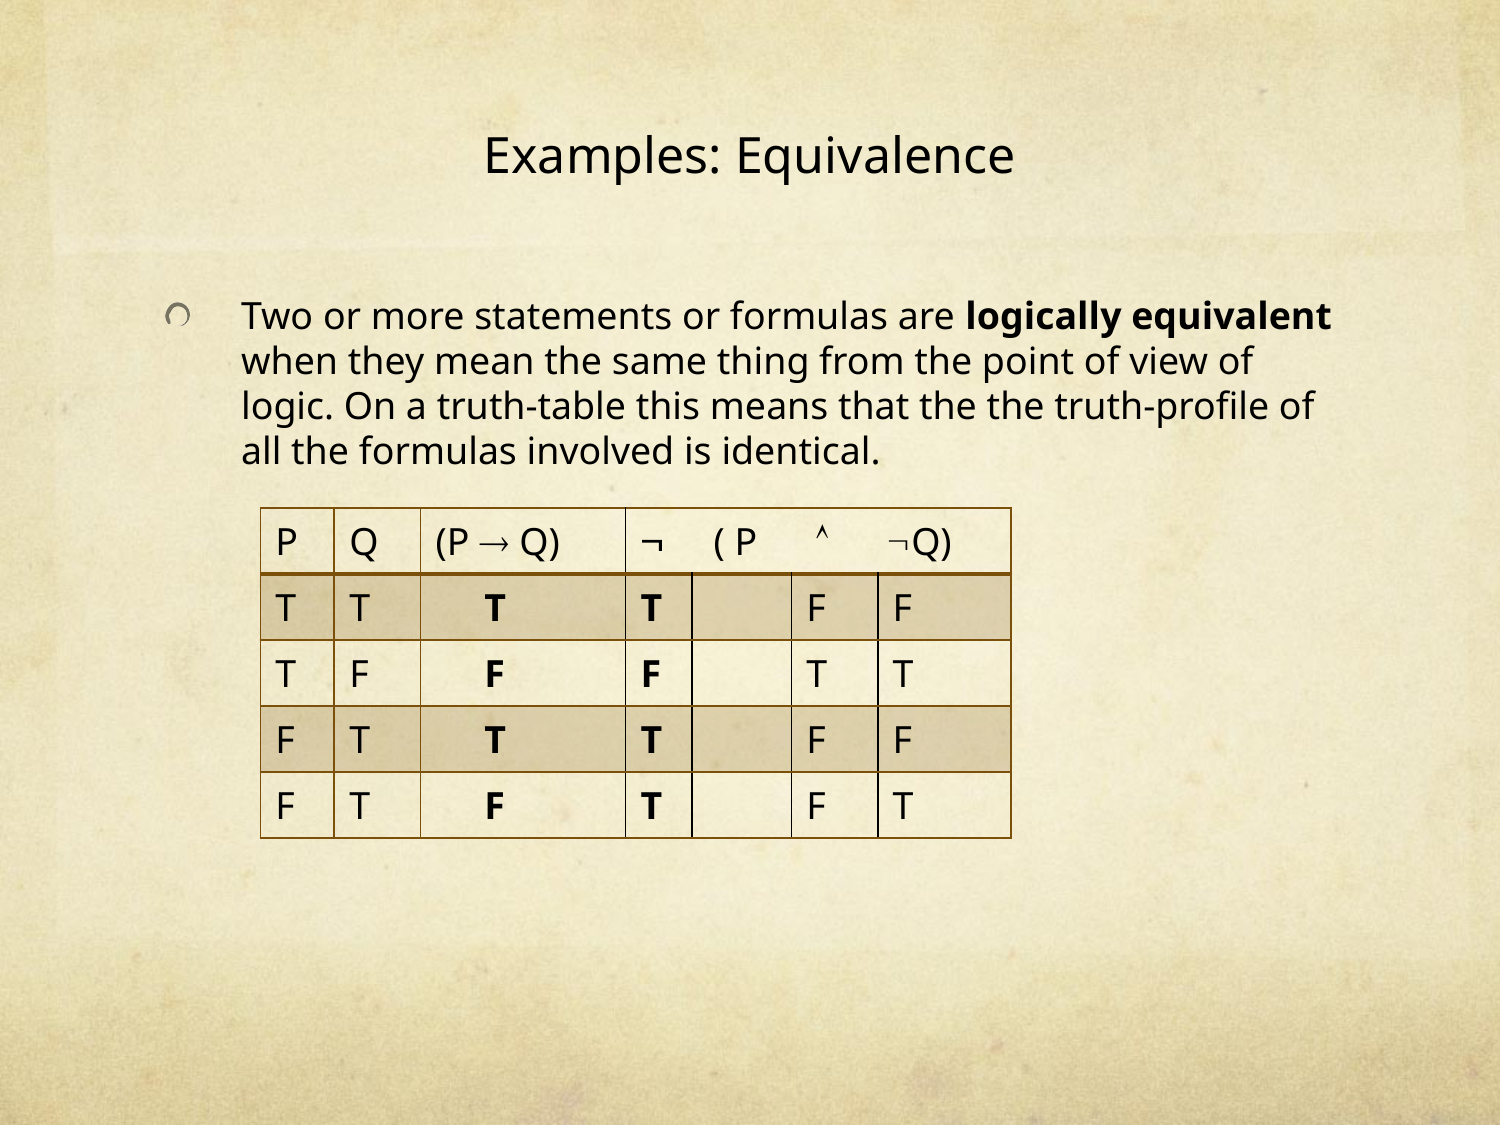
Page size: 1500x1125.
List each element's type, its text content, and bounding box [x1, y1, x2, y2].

table_cell F [626, 641, 691, 705]
table_cell F [792, 773, 877, 837]
table_cell T [879, 641, 1010, 705]
table_cell T [335, 773, 420, 837]
table_cell F [261, 707, 333, 771]
table_cell T [626, 773, 691, 837]
table_cell T [421, 576, 625, 639]
table_cell T [792, 641, 877, 705]
table_cell T [335, 576, 420, 639]
table_header P [261, 509, 333, 572]
table_cell F [261, 773, 333, 837]
table_cell [693, 773, 791, 837]
list Two or more statements or formulas are logically equivalent when they mean the same thing from the point of view of logic. On a truth-table this means that the the truth-profile of all the formulas involved is identical. [150, 284, 1350, 950]
table_cell T [261, 641, 333, 705]
table_cell F [335, 641, 420, 705]
table_cell [693, 641, 791, 705]
table_cell [693, 576, 791, 639]
table_cell F [421, 773, 625, 837]
table_cell F [879, 707, 1010, 771]
table_cell F [421, 641, 625, 705]
table_cell F [792, 707, 877, 771]
picture [0, 0, 1500, 1125]
table_cell F [792, 576, 877, 639]
table_cell T [626, 707, 691, 771]
table_cell F [879, 576, 1010, 639]
title Examples: Equivalence [150, 82, 1350, 225]
table_cell T [335, 707, 420, 771]
table_header Q [335, 509, 420, 572]
table_header  ( P  Q) [626, 509, 1010, 572]
table_cell T [421, 707, 625, 771]
table_cell [693, 707, 791, 771]
table_header (P  Q) [421, 509, 625, 572]
table_cell T [879, 773, 1010, 837]
table_cell T [626, 576, 691, 639]
table_cell T [261, 576, 333, 639]
